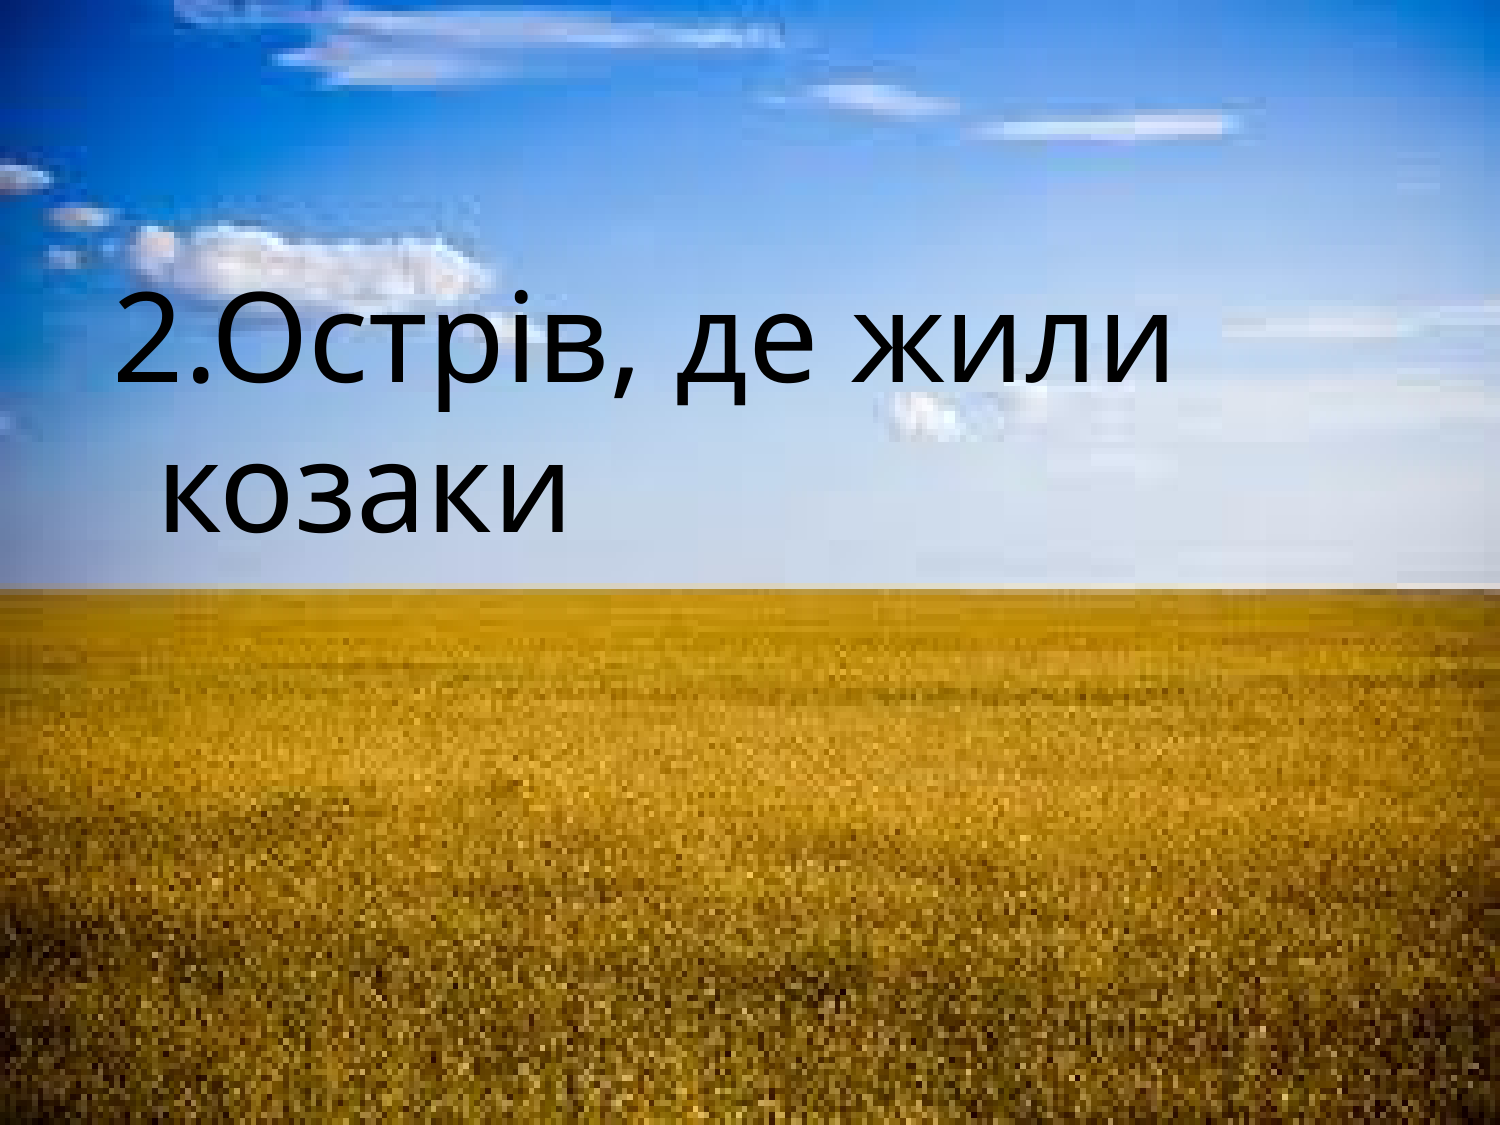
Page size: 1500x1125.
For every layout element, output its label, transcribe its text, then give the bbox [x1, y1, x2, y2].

picture [0, 0, 1500, 1125]
list 2.Острів, де жили козаки [82, 86, 1425, 774]
